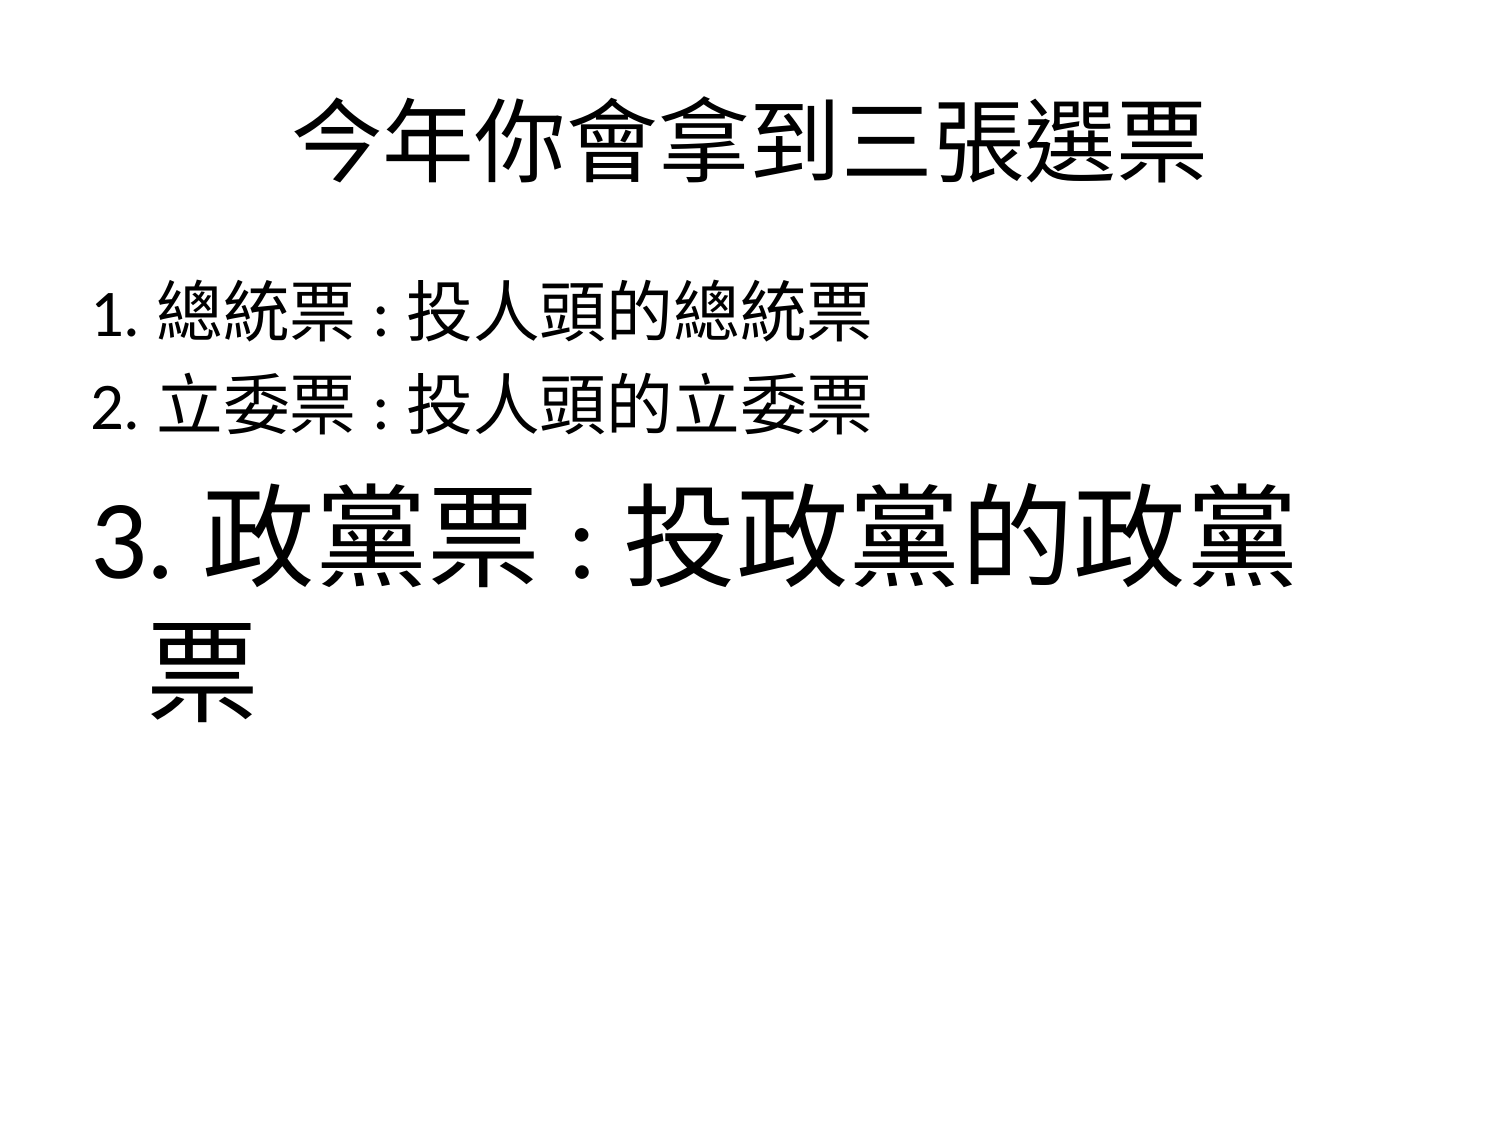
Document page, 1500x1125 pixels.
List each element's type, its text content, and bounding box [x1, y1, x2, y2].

list 1.總統票:投人頭的總統票 2.立委票:投人頭的立委票 3.政黨票:投政黨的政黨票 [75, 262, 1425, 1005]
title 今年你會拿到三張選票 [75, 45, 1425, 233]
